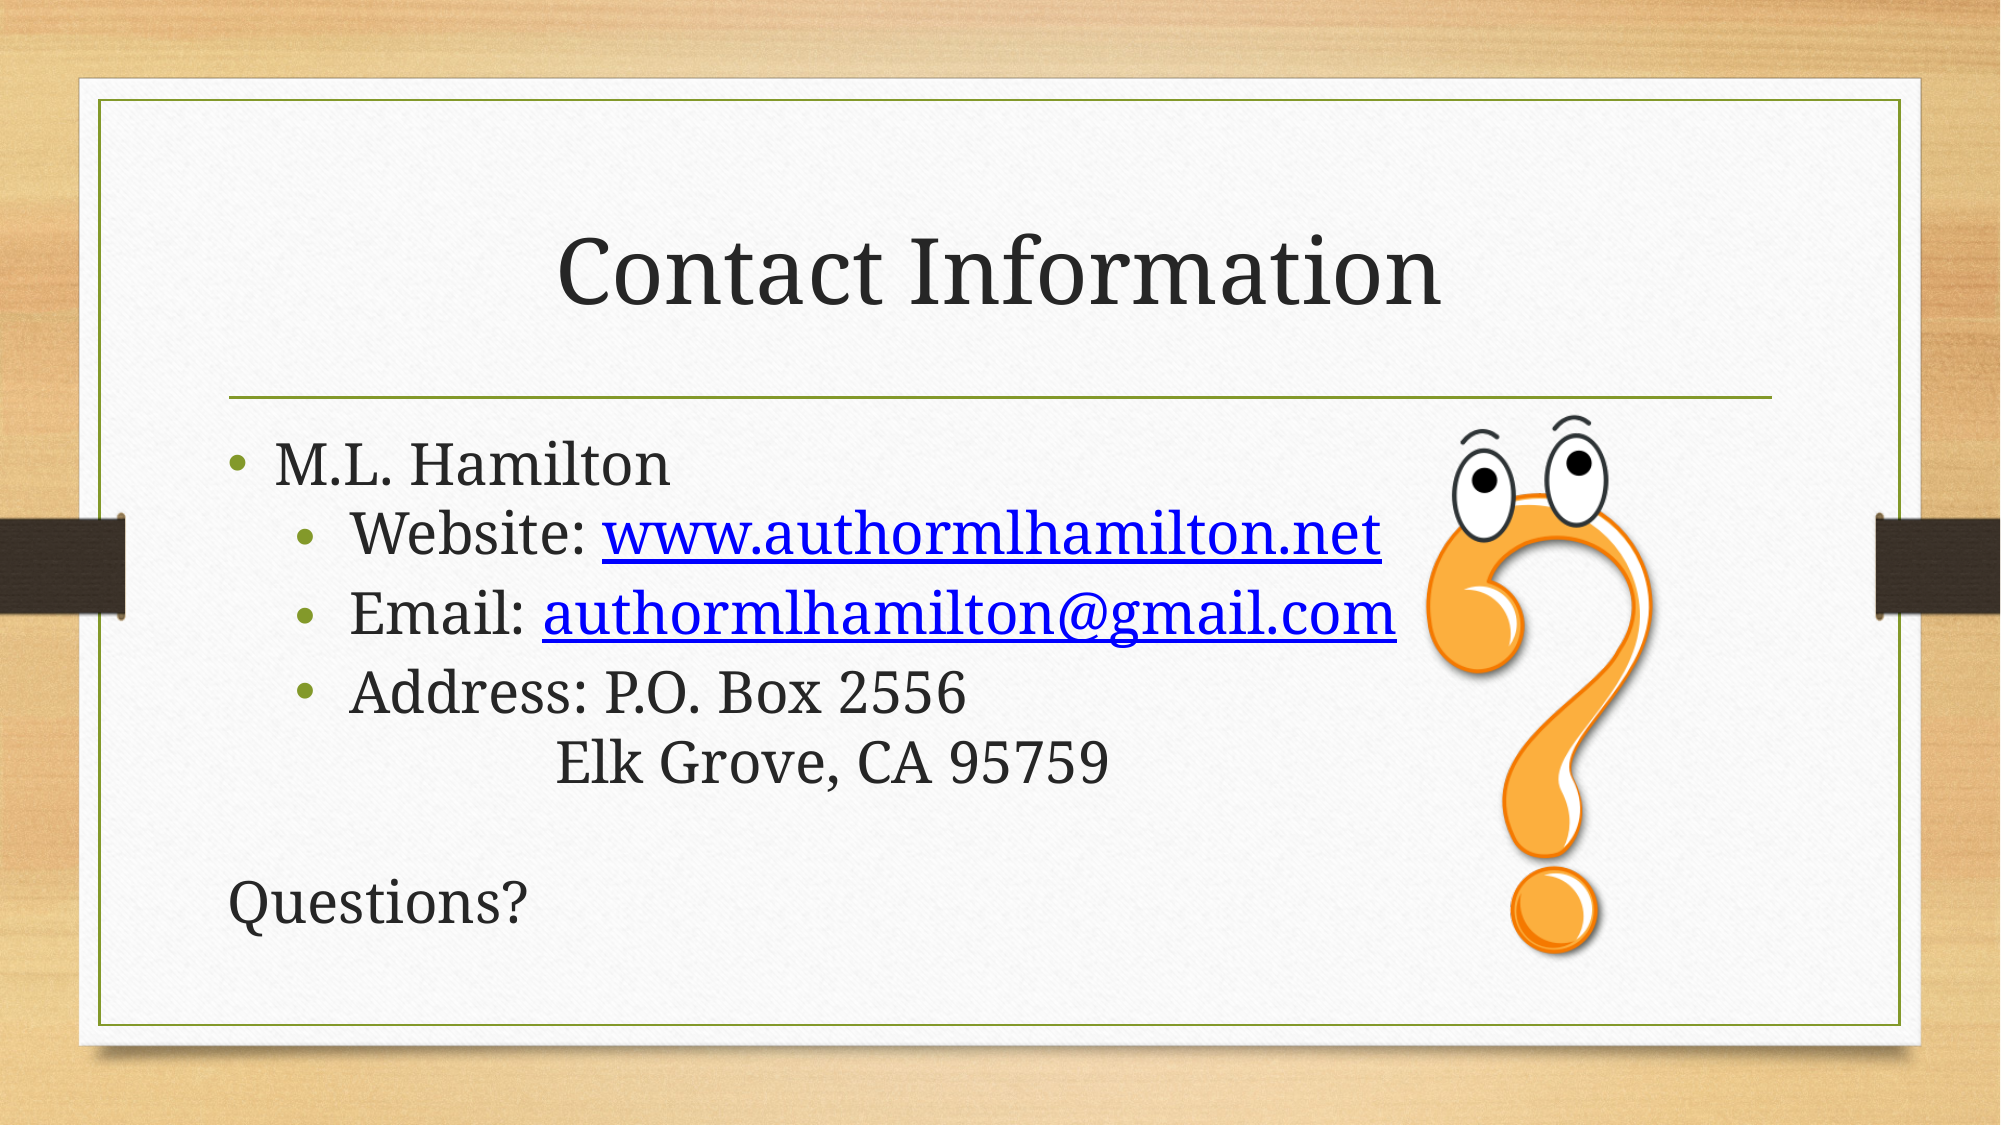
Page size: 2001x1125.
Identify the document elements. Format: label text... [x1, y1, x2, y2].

title Contact Information [212, 161, 1788, 375]
picture [0, 0, 2001, 1125]
list M.L. Hamilton Website: www.authormlhamilton.net Email: authormlhamilton@gmail.com Address: P.O. Box 2556 Elk Grove, CA 95759 Questions? [212, 419, 1208, 964]
